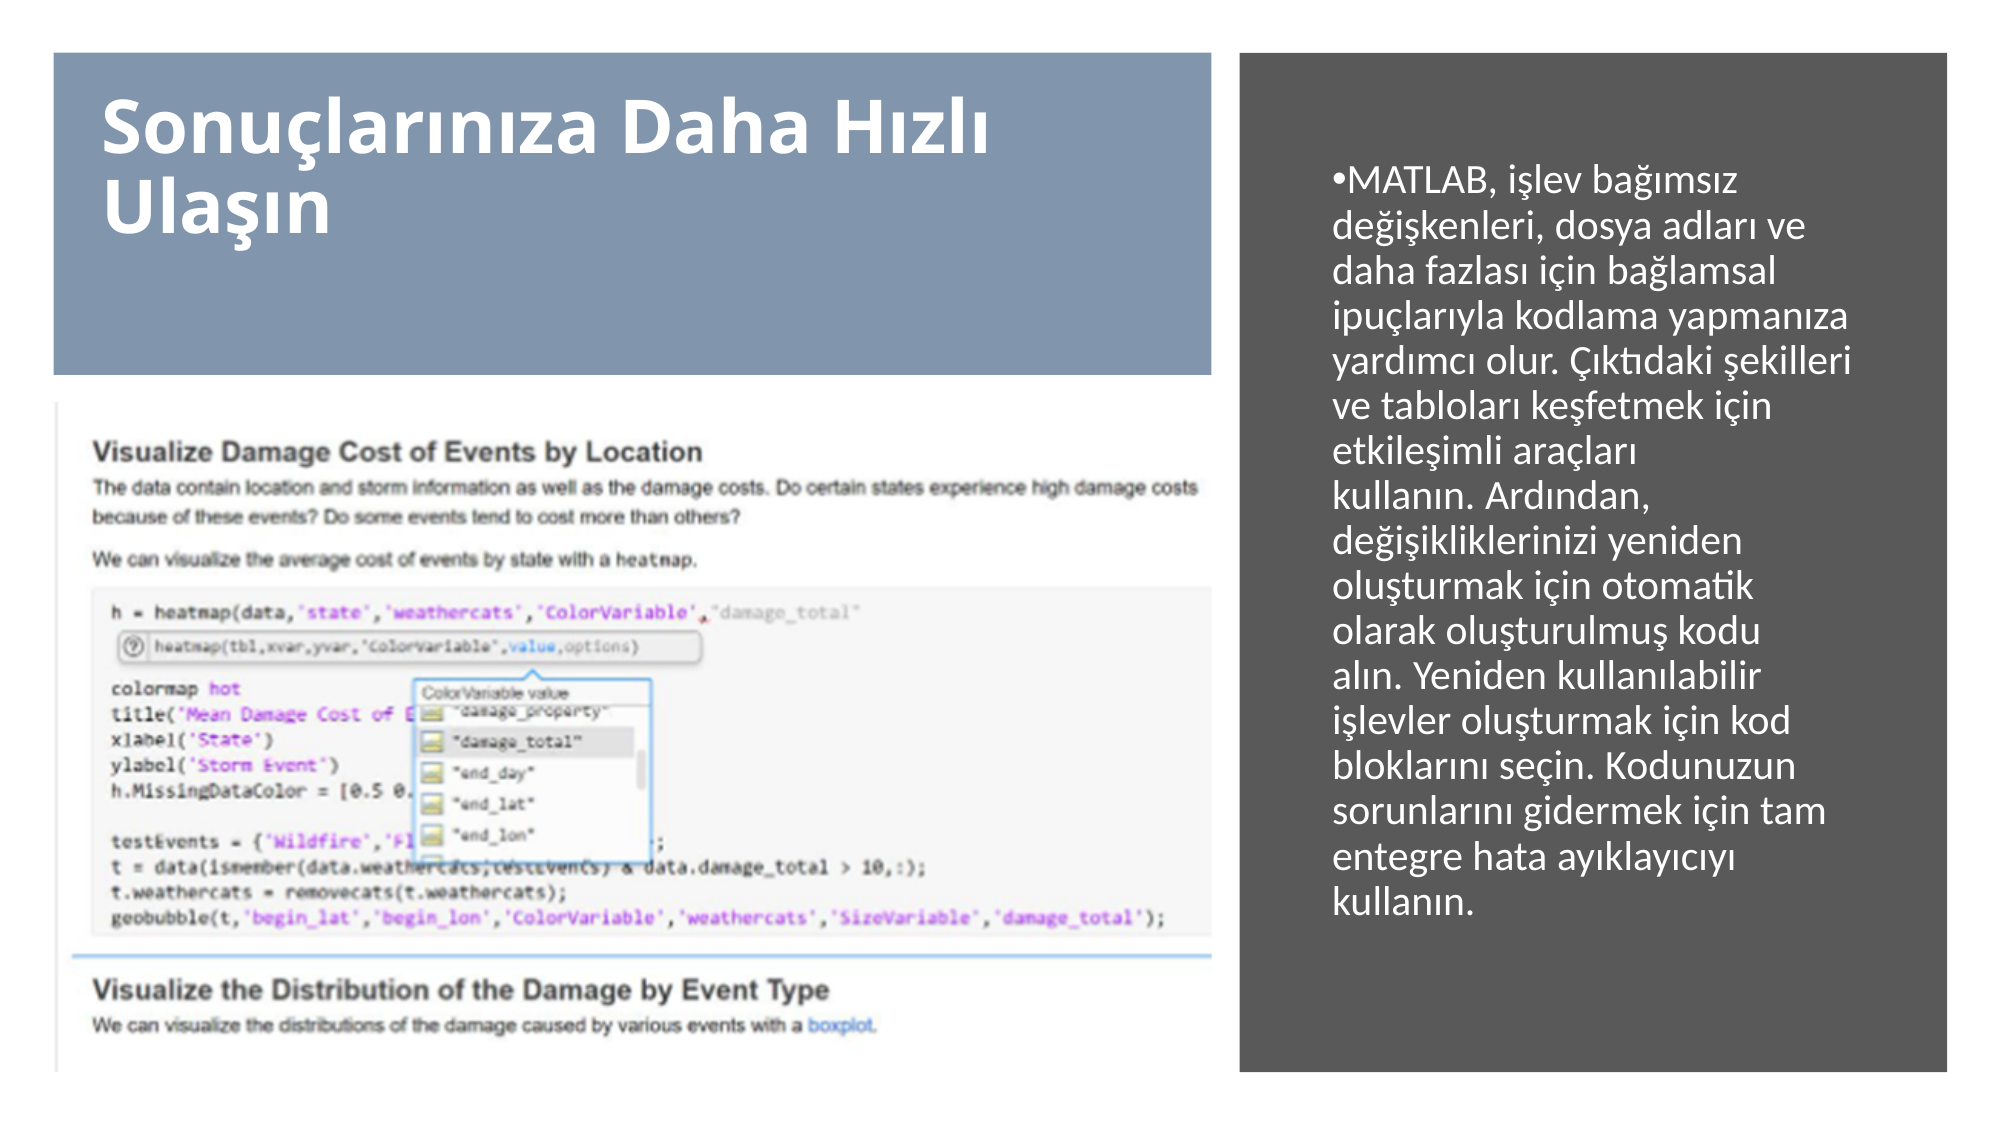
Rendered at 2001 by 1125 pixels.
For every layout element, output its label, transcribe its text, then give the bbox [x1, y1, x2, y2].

picture [53, 402, 1212, 1072]
title Sonuçlarınıza Daha Hızlı Ulaşın [85, 80, 1168, 348]
text_box [53, 52, 1212, 376]
list MATLAB, işlev bağımsız değişkenleri, dosya adları ve daha fazlası için bağlamsal ipuçlarıyla kodlama yapmanıza yardımcı olur. Çıktıdaki şekilleri ve tabloları keşfetmek için etkileşimli araçları kullanın. Ardından, değişikliklerinizi yeniden oluşturmak için otomatik olarak oluşturulmuş kodu alın. Yeniden kullanılabilir işlevler oluşturmak için kod bloklarını seçin. Kodunuzun sorunlarını gidermek için tam entegre hata ayıklayıcıyı kullanın. [1317, 150, 1879, 947]
text_box [1239, 52, 1948, 1073]
